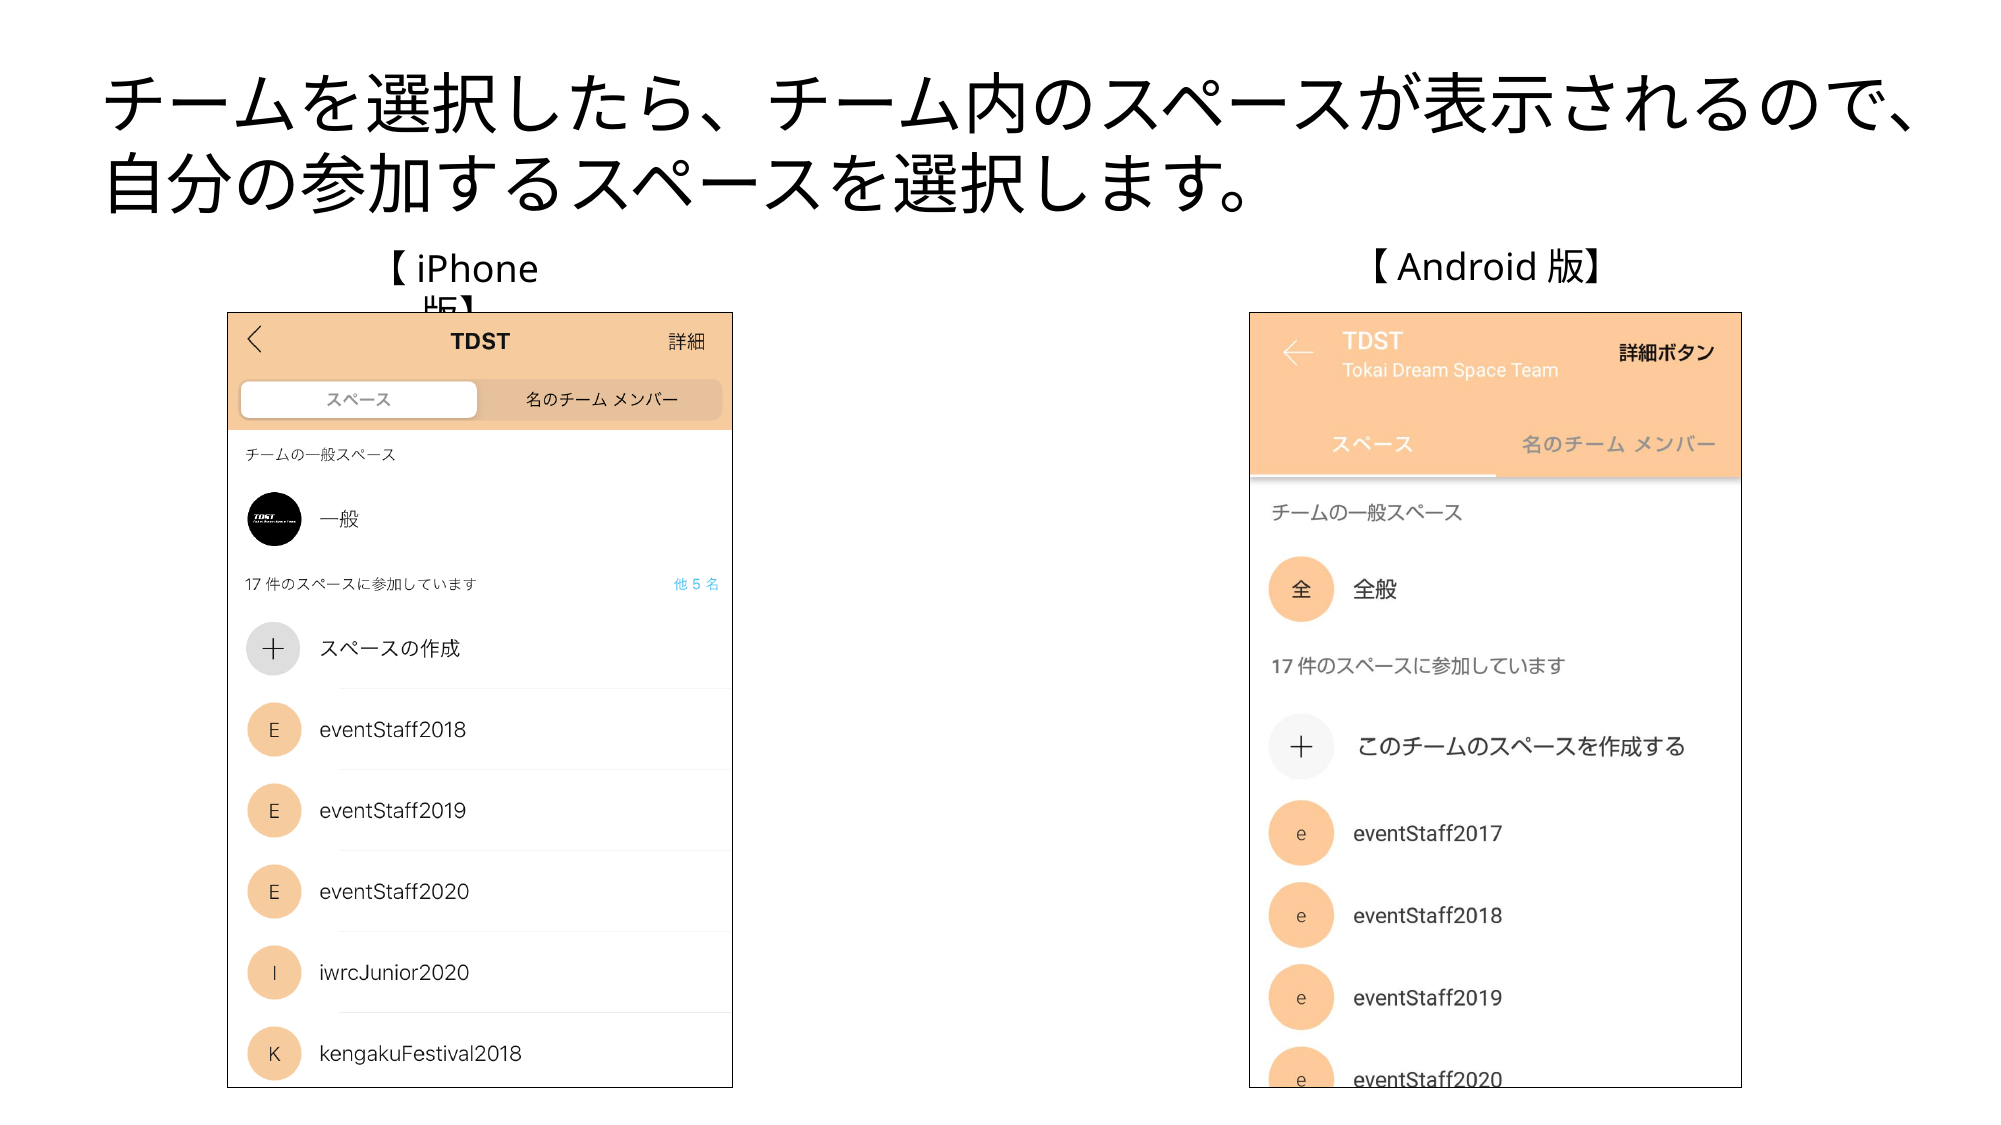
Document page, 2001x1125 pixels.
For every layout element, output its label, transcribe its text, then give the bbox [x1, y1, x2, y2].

text_box 【Android版】 [1284, 235, 1689, 296]
text_box チームを選択したら、チーム内のスペースが表示されるので、自分の参加するスペースを選択します。 [85, 54, 1917, 230]
text_box 【iPhone版】 [317, 237, 601, 312]
picture [1249, 312, 1742, 1088]
picture [227, 312, 733, 1088]
